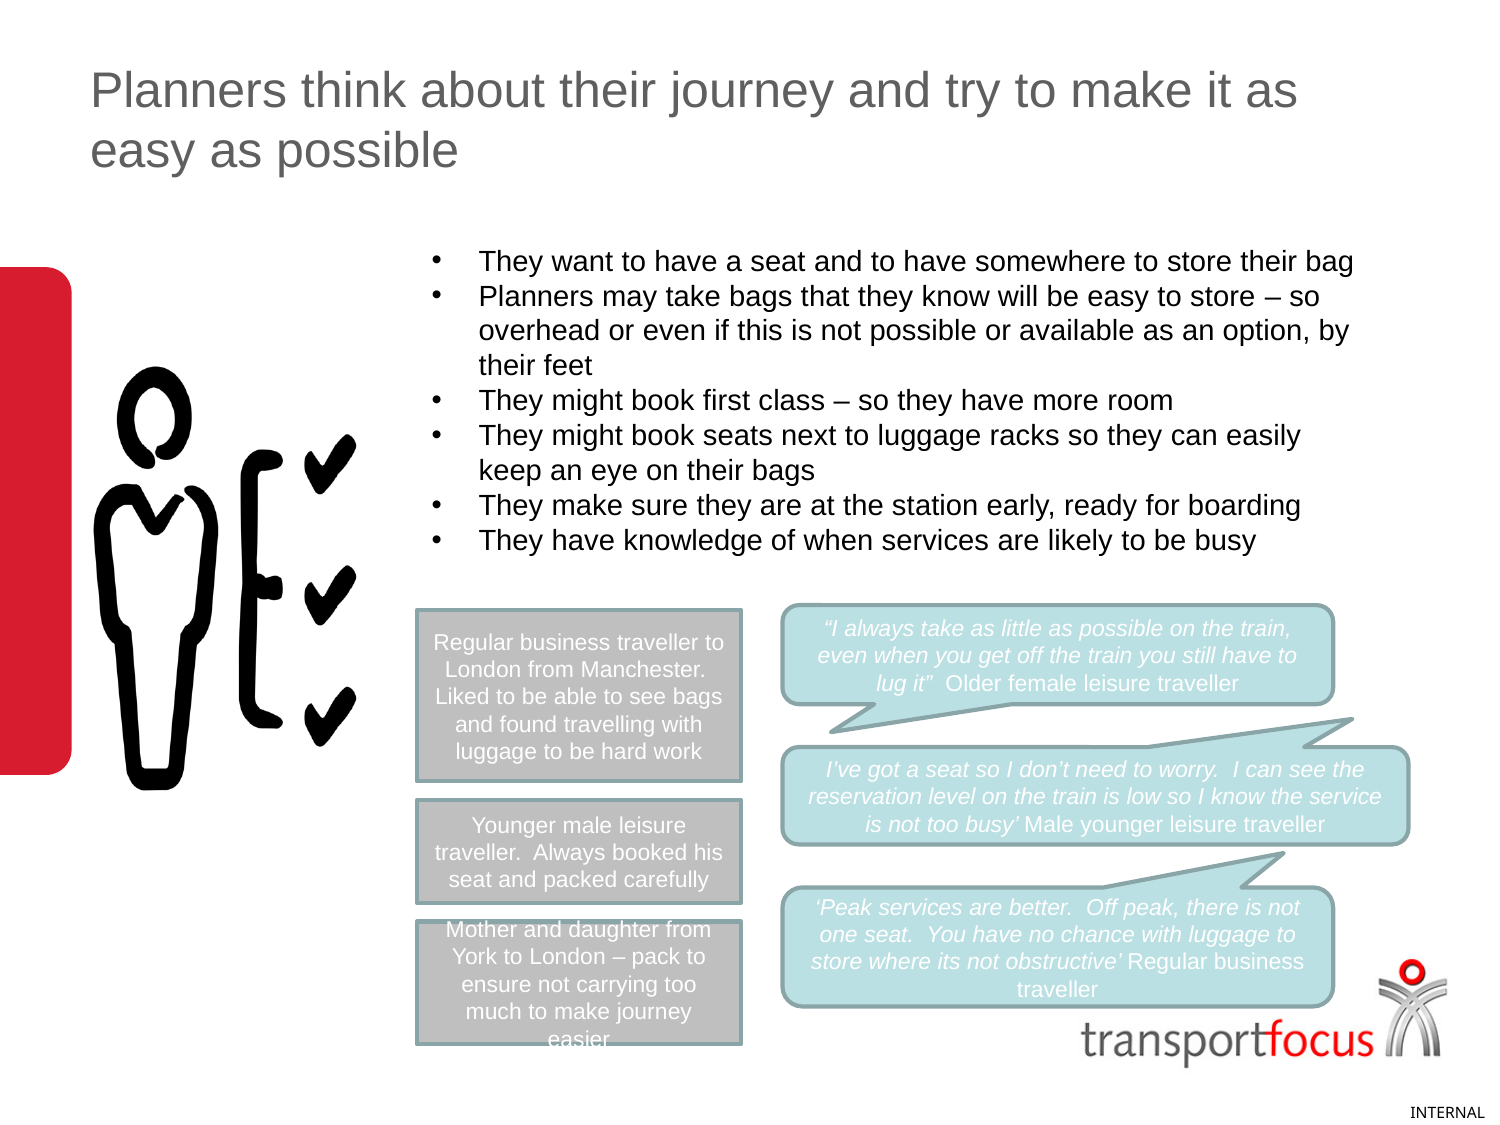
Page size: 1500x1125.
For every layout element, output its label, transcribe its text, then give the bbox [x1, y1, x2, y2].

picture [1069, 940, 1459, 1087]
text_box Younger male leisure traveller. Always booked his seat and packed carefully [415, 798, 743, 905]
text_box “I always take as little as possible on the train, even when you get off the train you still have to lug it” Older female leisure traveller [780, 602, 1336, 735]
text_box ‘Peak services are better. Off peak, there is not one seat. You have no chance with luggage to store where its not obstructive’ Regular business traveller [780, 850, 1336, 1009]
text_box Mother and daughter from York to London – pack to ensure not carrying too much to make journey easier [415, 919, 743, 1046]
picture [69, 361, 381, 796]
text_box They want to have a seat and to have somewhere to store their bag Planners may take bags that they know will be easy to store – so overhead or even if this is not possible or available as an option, by their feet They might book first class – so they have more room They might book seats next to luggage racks so they can easily keep an eye on their bags They make sure they are at the station early, ready for boarding They have knowledge of when services are likely to be busy [416, 234, 1384, 599]
text_box Regular business traveller to London from Manchester. Liked to be able to see bags and found travelling with luggage to be hard work [415, 608, 743, 783]
text_box Planners think about their journey and try to make it as easy as possible [74, 41, 1425, 194]
text_box I’ve got a seat so I don’t need to worry. I can see the reservation level on the train is low so I know the service is not too busy’ Male younger leisure traveller [780, 716, 1411, 847]
